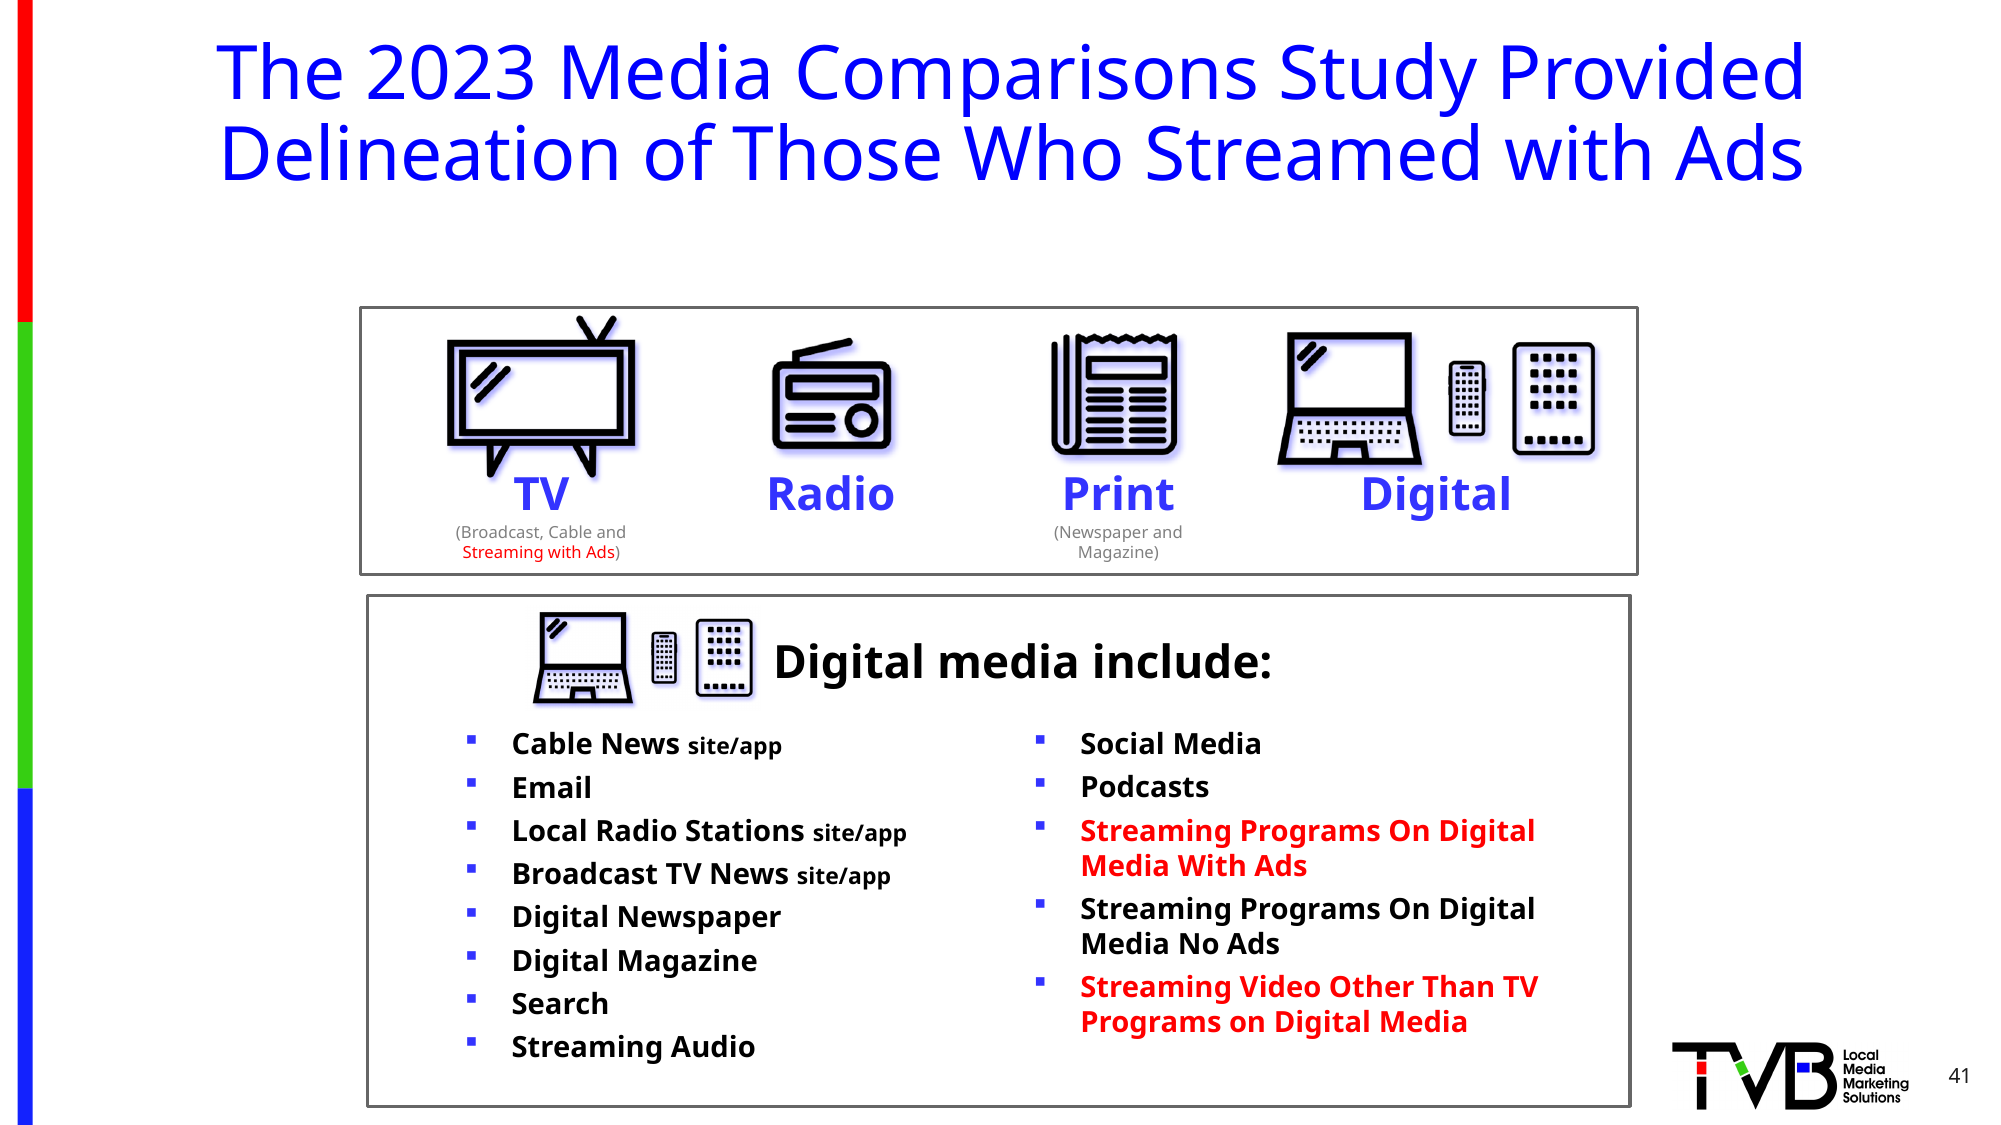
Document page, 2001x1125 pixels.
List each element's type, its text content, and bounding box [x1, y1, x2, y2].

text_box TV [399, 456, 683, 527]
text_box Cable News site/app Email Local Radio Stations site/app Broadcast TV News site/app Digital Newspaper Digital Magazine Search Streaming Audio [450, 718, 947, 1071]
picture [1672, 1042, 1909, 1110]
text_box (Newspaper and Magazine) [1017, 514, 1219, 569]
text_box Digital [1249, 456, 1623, 527]
text_box Radio [689, 456, 973, 527]
picture [525, 604, 761, 711]
text_box Social Media Podcasts Streaming Programs On Digital Media With Ads Streaming Programs On Digital Media No Ads Streaming Video Other Than TV Programs on Digital Media [1018, 718, 1588, 1046]
text_box Digital media include: [766, 625, 1375, 695]
title The 2023 Media Comparisons Study Provided Delineation of Those Who Streamed with Ads [62, 27, 1963, 207]
picture [1265, 321, 1607, 476]
text_box Print [976, 456, 1249, 527]
picture [1037, 318, 1192, 473]
text_box [360, 307, 1638, 575]
picture [762, 332, 904, 460]
text_box (Broadcast, Cable and Streaming with Ads) [428, 527, 655, 569]
picture [436, 312, 644, 485]
slide_number 41 [1824, 1046, 1988, 1107]
text_box [367, 595, 1630, 1107]
